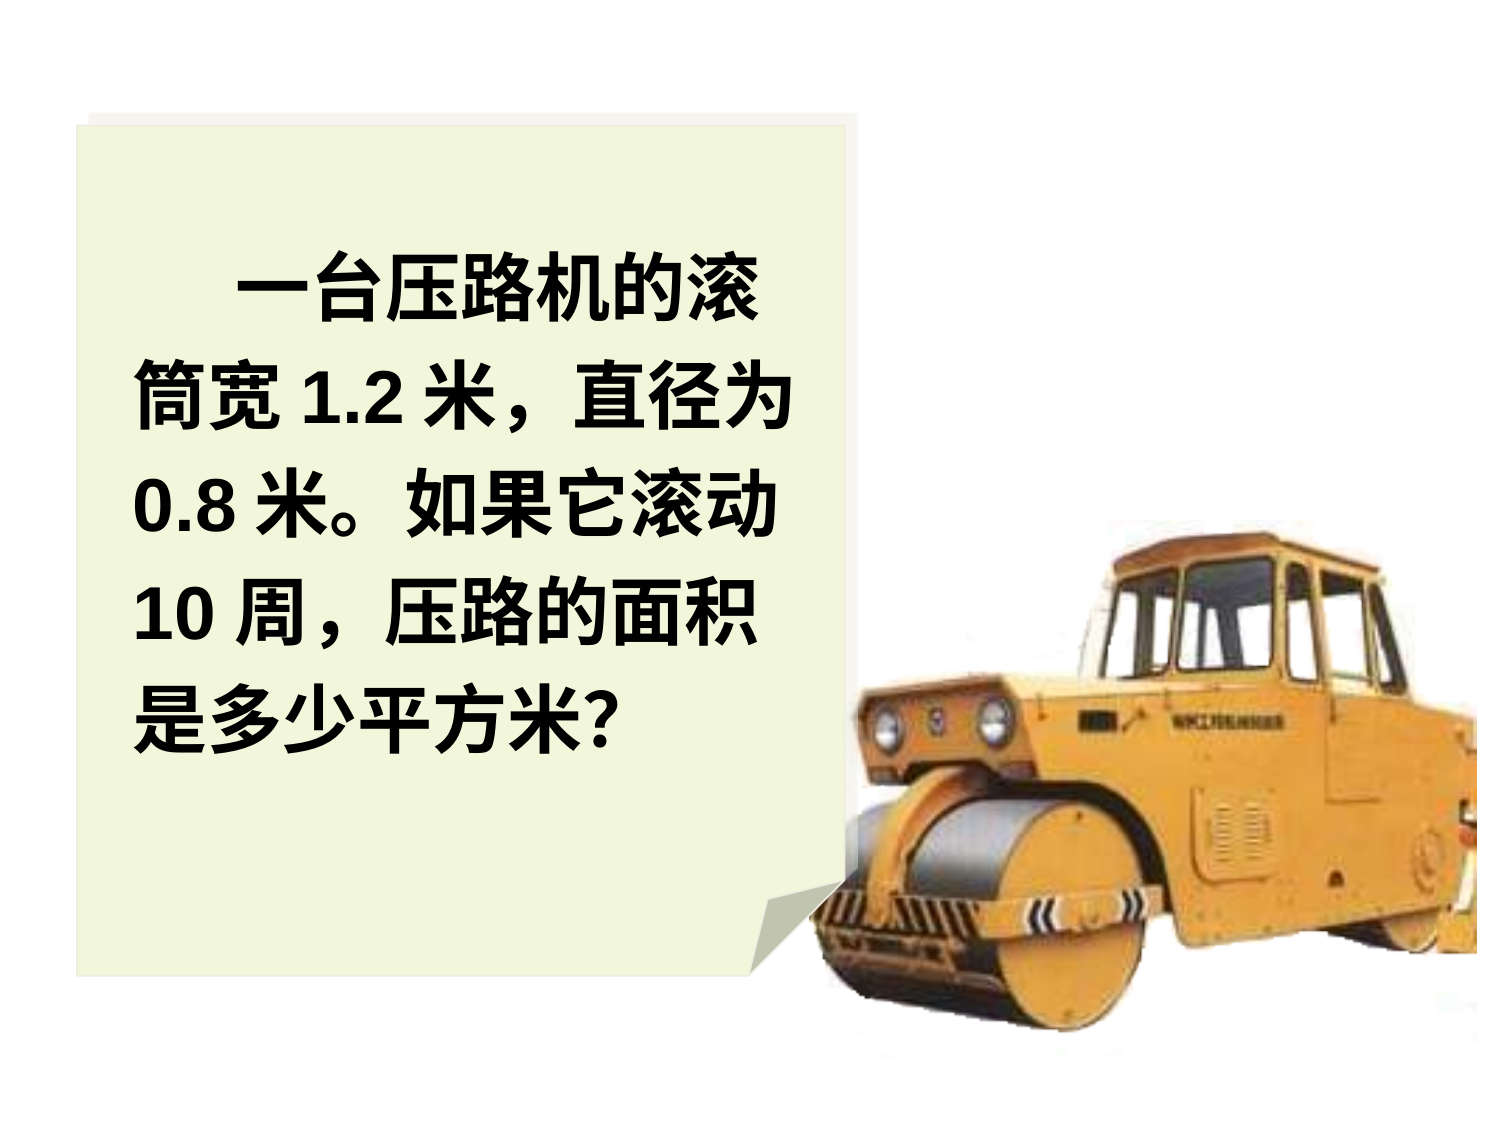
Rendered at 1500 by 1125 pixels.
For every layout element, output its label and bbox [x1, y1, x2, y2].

picture [808, 520, 1477, 1118]
text_box [76, 125, 845, 977]
text_box [29, 101, 1477, 1071]
